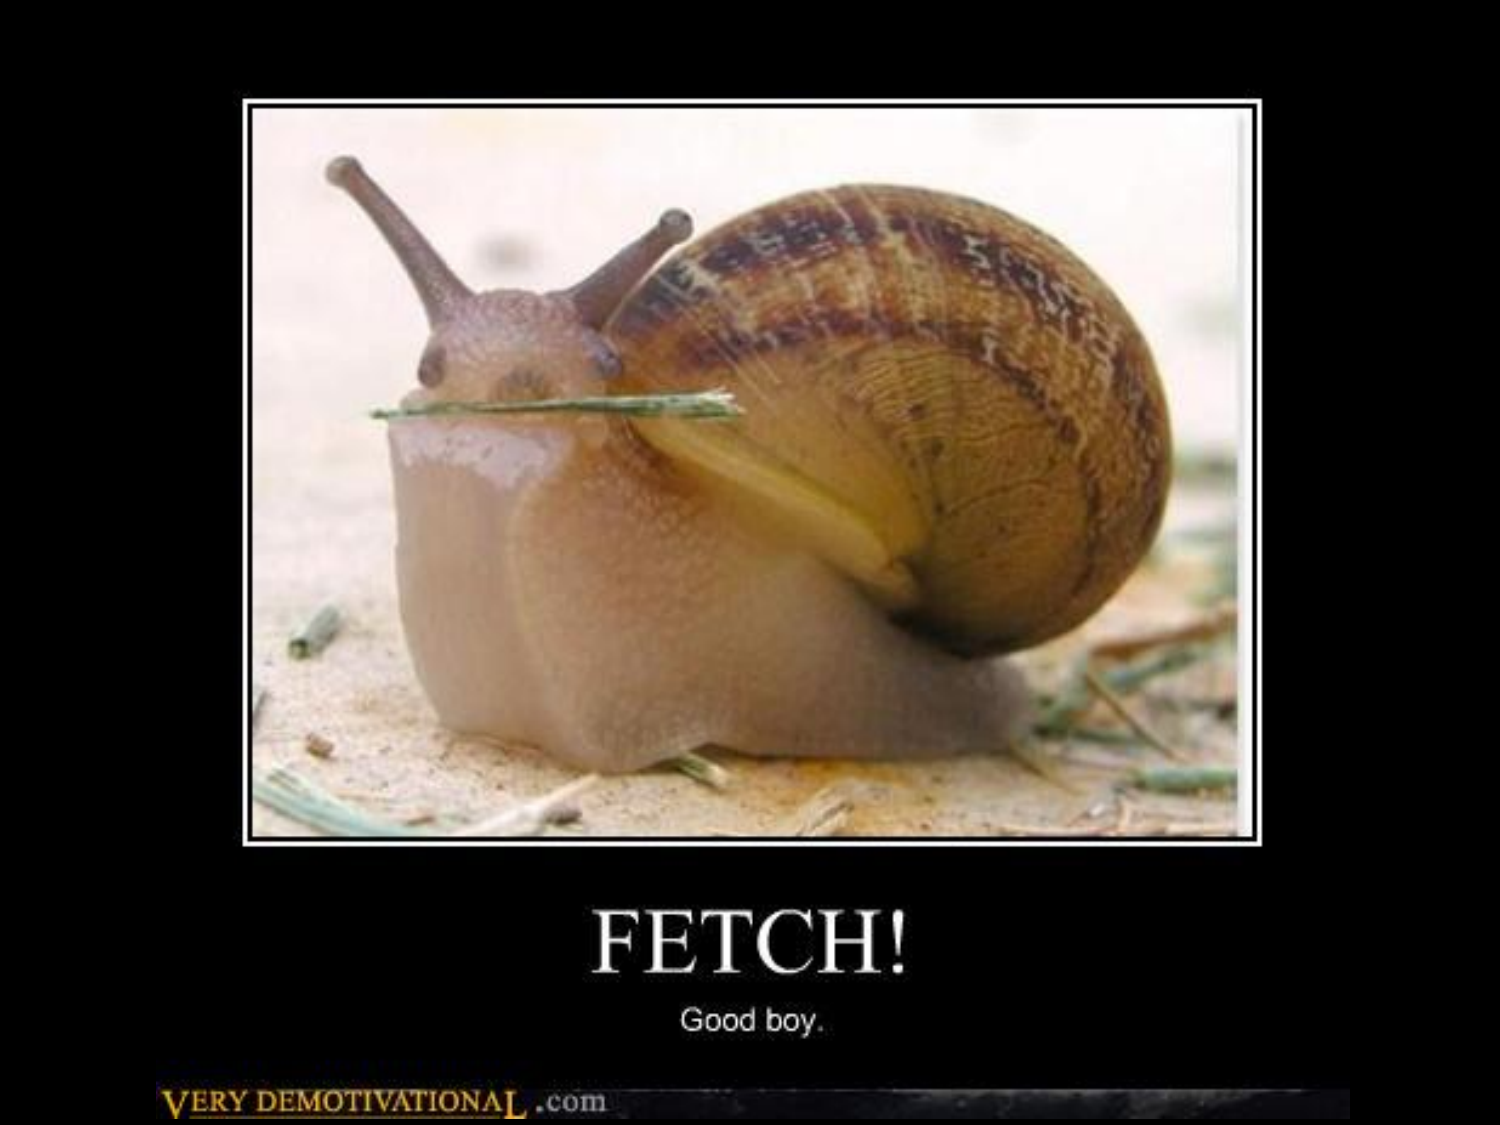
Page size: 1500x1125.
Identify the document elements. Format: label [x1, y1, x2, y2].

picture [156, 12, 1350, 1119]
